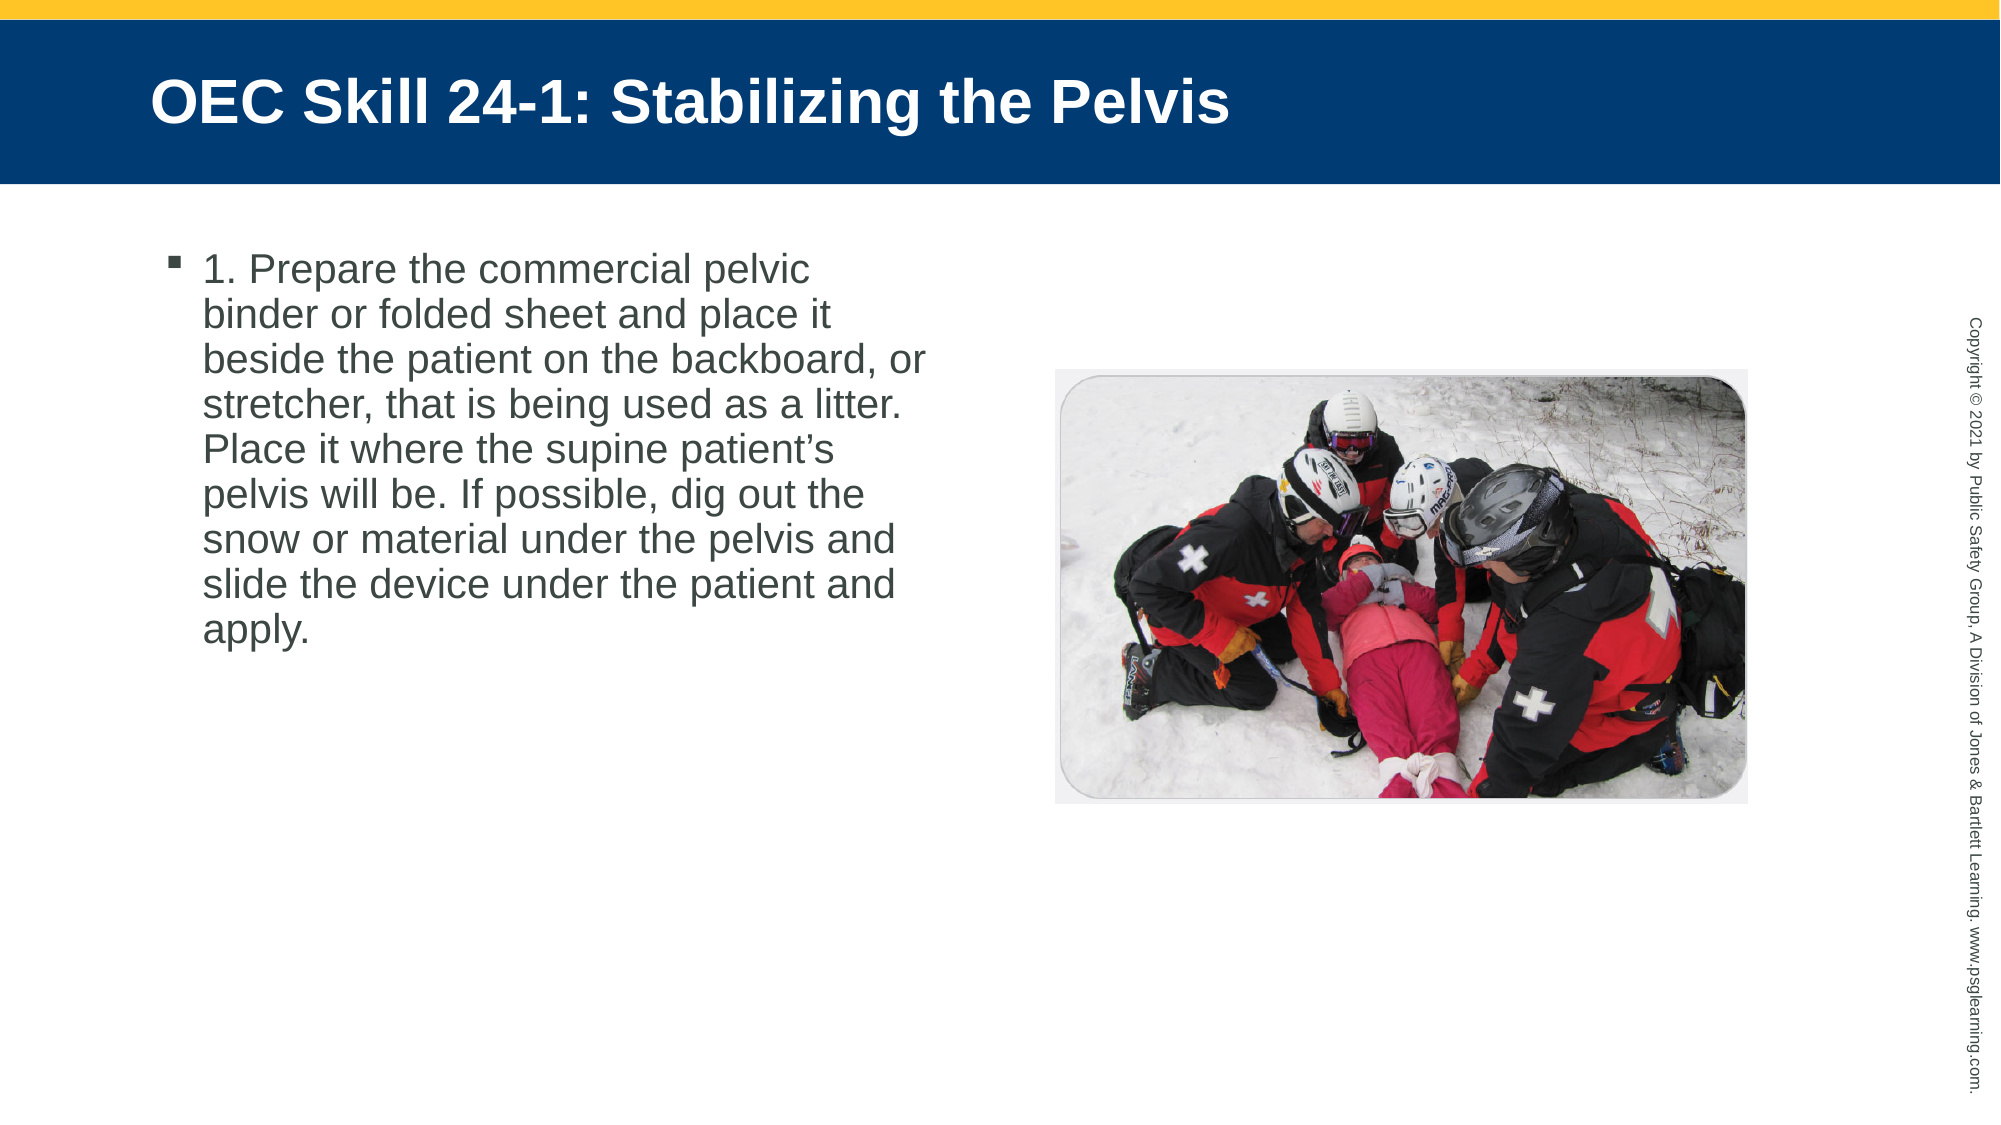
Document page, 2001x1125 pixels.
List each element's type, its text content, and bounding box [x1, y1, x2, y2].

title OEC Skill 24-1: Stabilizing the Pelvis [0, 19, 2000, 185]
list 1. Prepare the commercial pelvic binder or folded sheet and place it beside the patient on the backboard, or stretcher, that is being used as a litter. Place it where the supine patient’s pelvis will be. If possible, dig out the snow or material under the pelvis and slide the device under the patient and apply. [150, 239, 947, 1016]
picture [1055, 369, 1748, 804]
